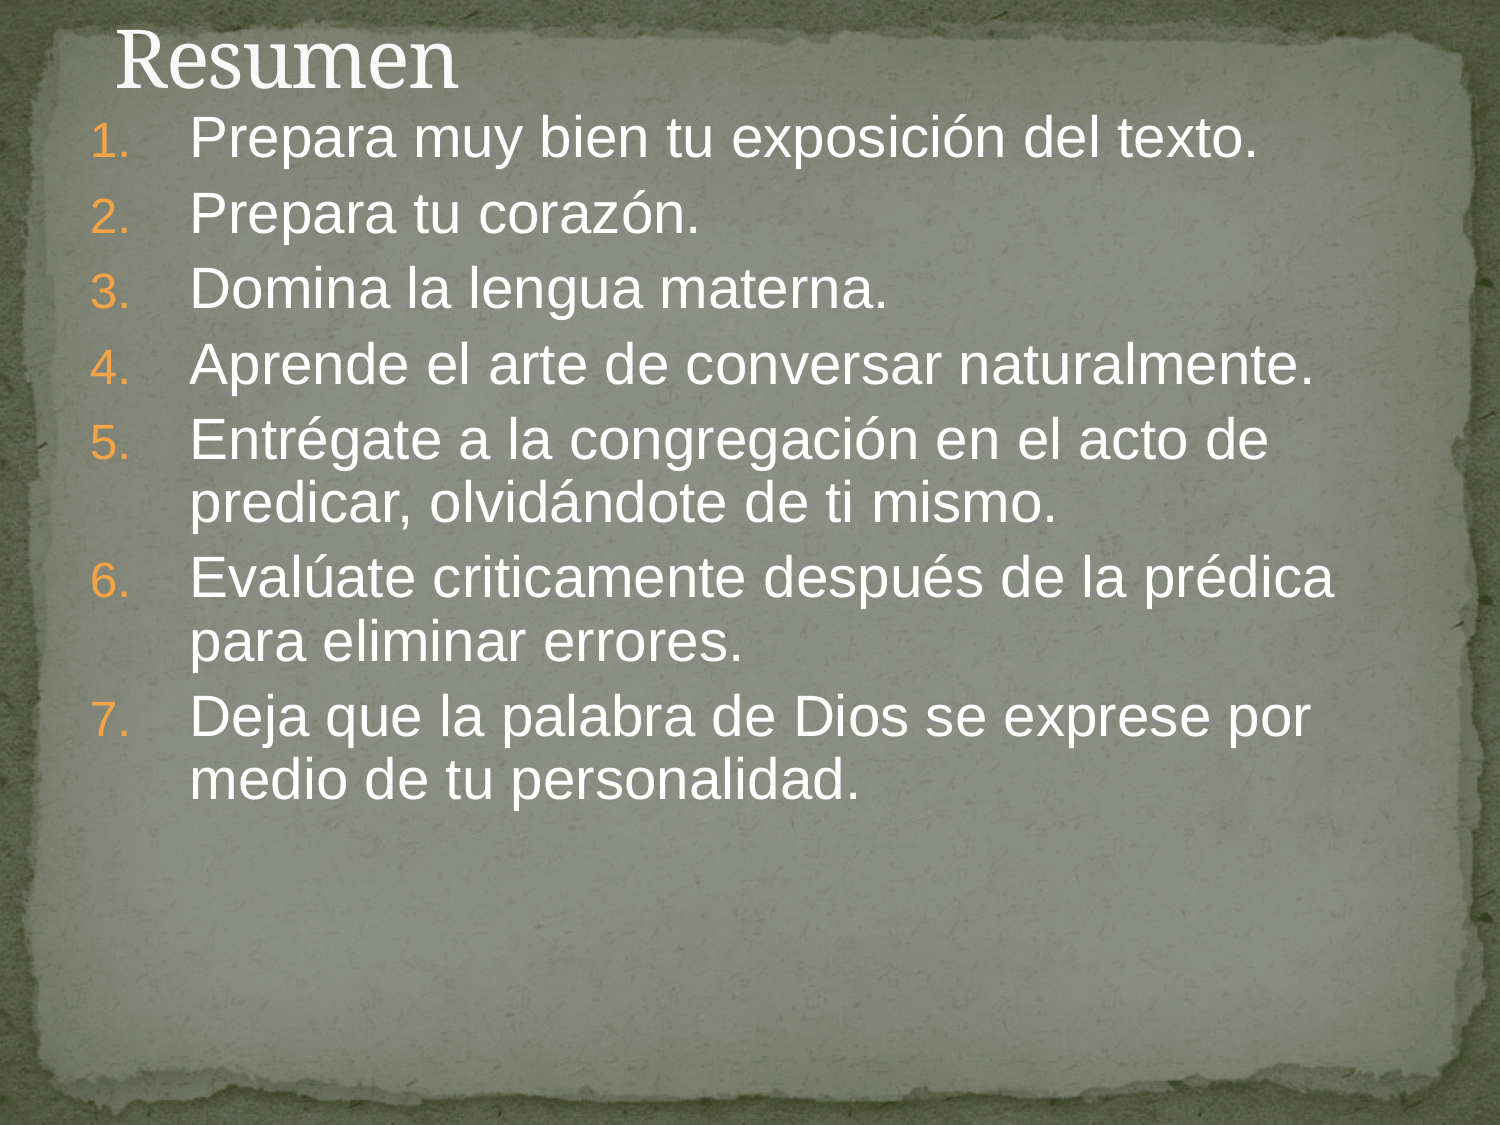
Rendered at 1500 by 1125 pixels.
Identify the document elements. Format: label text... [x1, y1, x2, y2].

list Prepara muy bien tu exposición del texto. Prepara tu corazón. Domina la lengua materna. Aprende el arte de conversar naturalmente. Entrégate a la congregación en el acto de predicar, olvidándote de ti mismo. Evalúate criticamente después de la prédica para eliminar errores. Deja que la palabra de Dios se exprese por medio de tu personalidad. [75, 99, 1425, 1125]
title Resumen [99, 0, 1413, 113]
